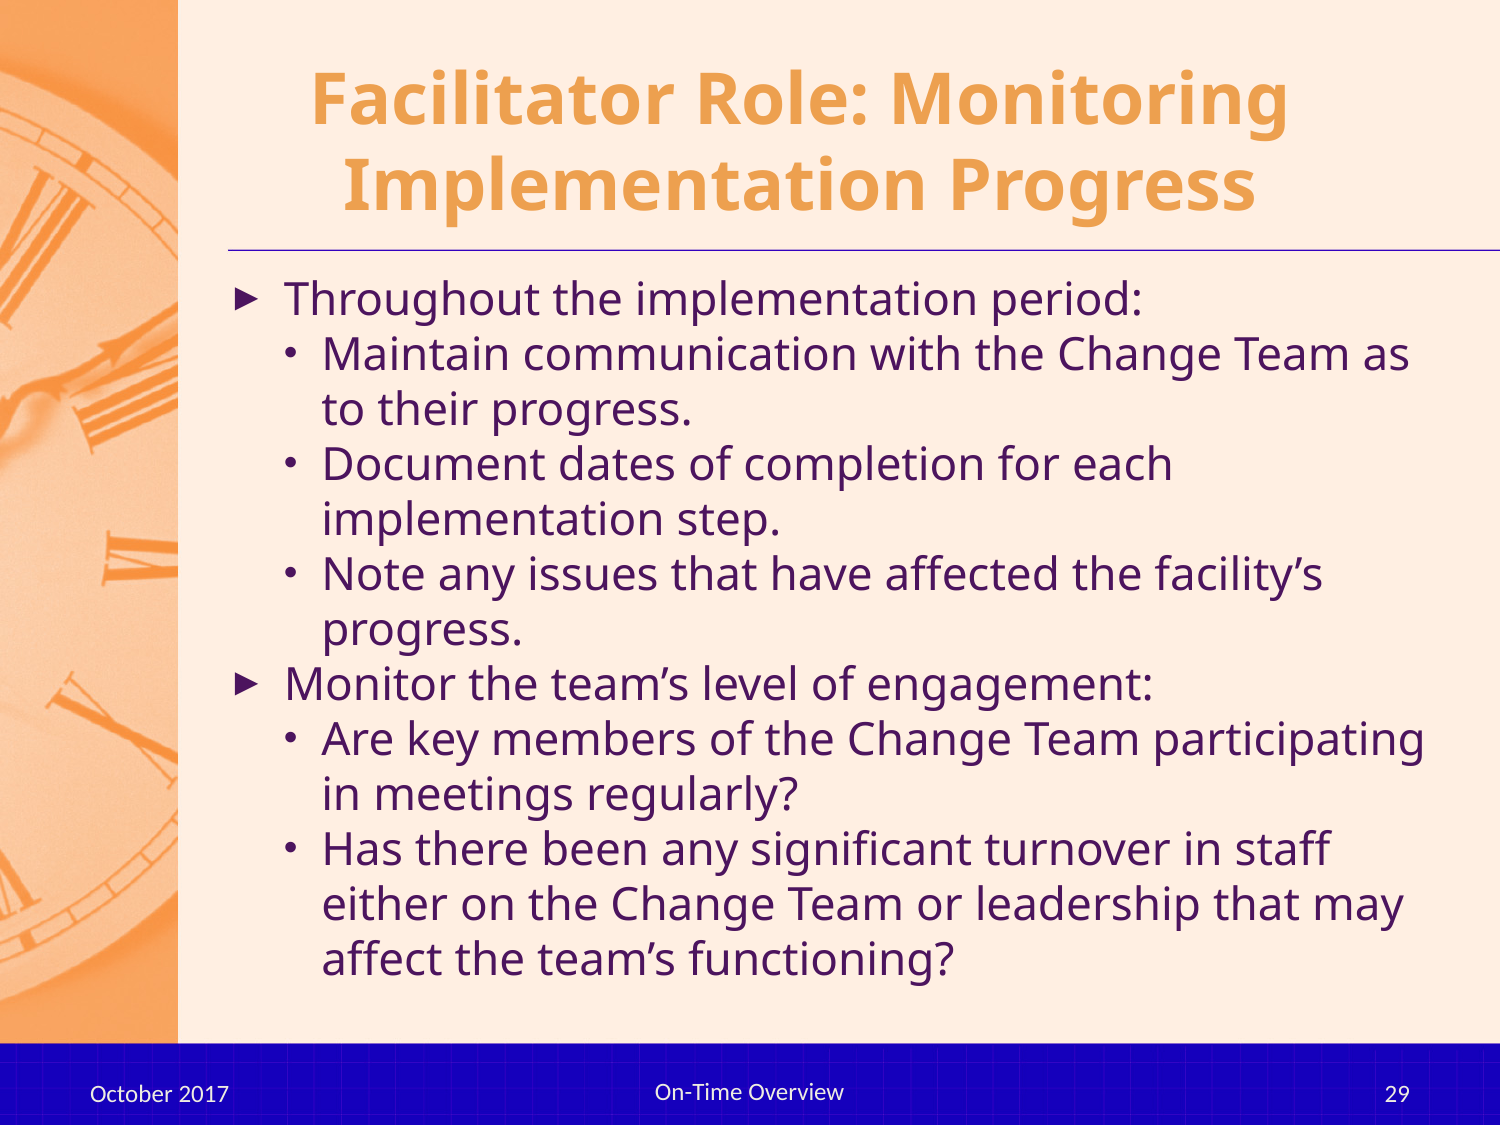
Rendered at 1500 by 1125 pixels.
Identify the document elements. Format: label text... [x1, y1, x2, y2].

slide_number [75, 1062, 425, 1122]
list Throughout the implementation period: Maintain communication with the Change Team as to their progress. Document dates of completion for each implementation step. Note any issues that have affected the facility’s progress. Monitor the team’s level of engagement: Are key members of the Change Team participating in meetings regularly? Has there been any significant turnover in staff either on the Change Team or leadership that may affect the team’s functioning? [212, 262, 1450, 1005]
slide_number 29 [1074, 1062, 1425, 1122]
picture [0, 0, 1500, 1125]
title Facilitator Role: Monitoring Implementation Progress [174, 45, 1425, 233]
footer On-Time Overview [512, 1060, 988, 1121]
